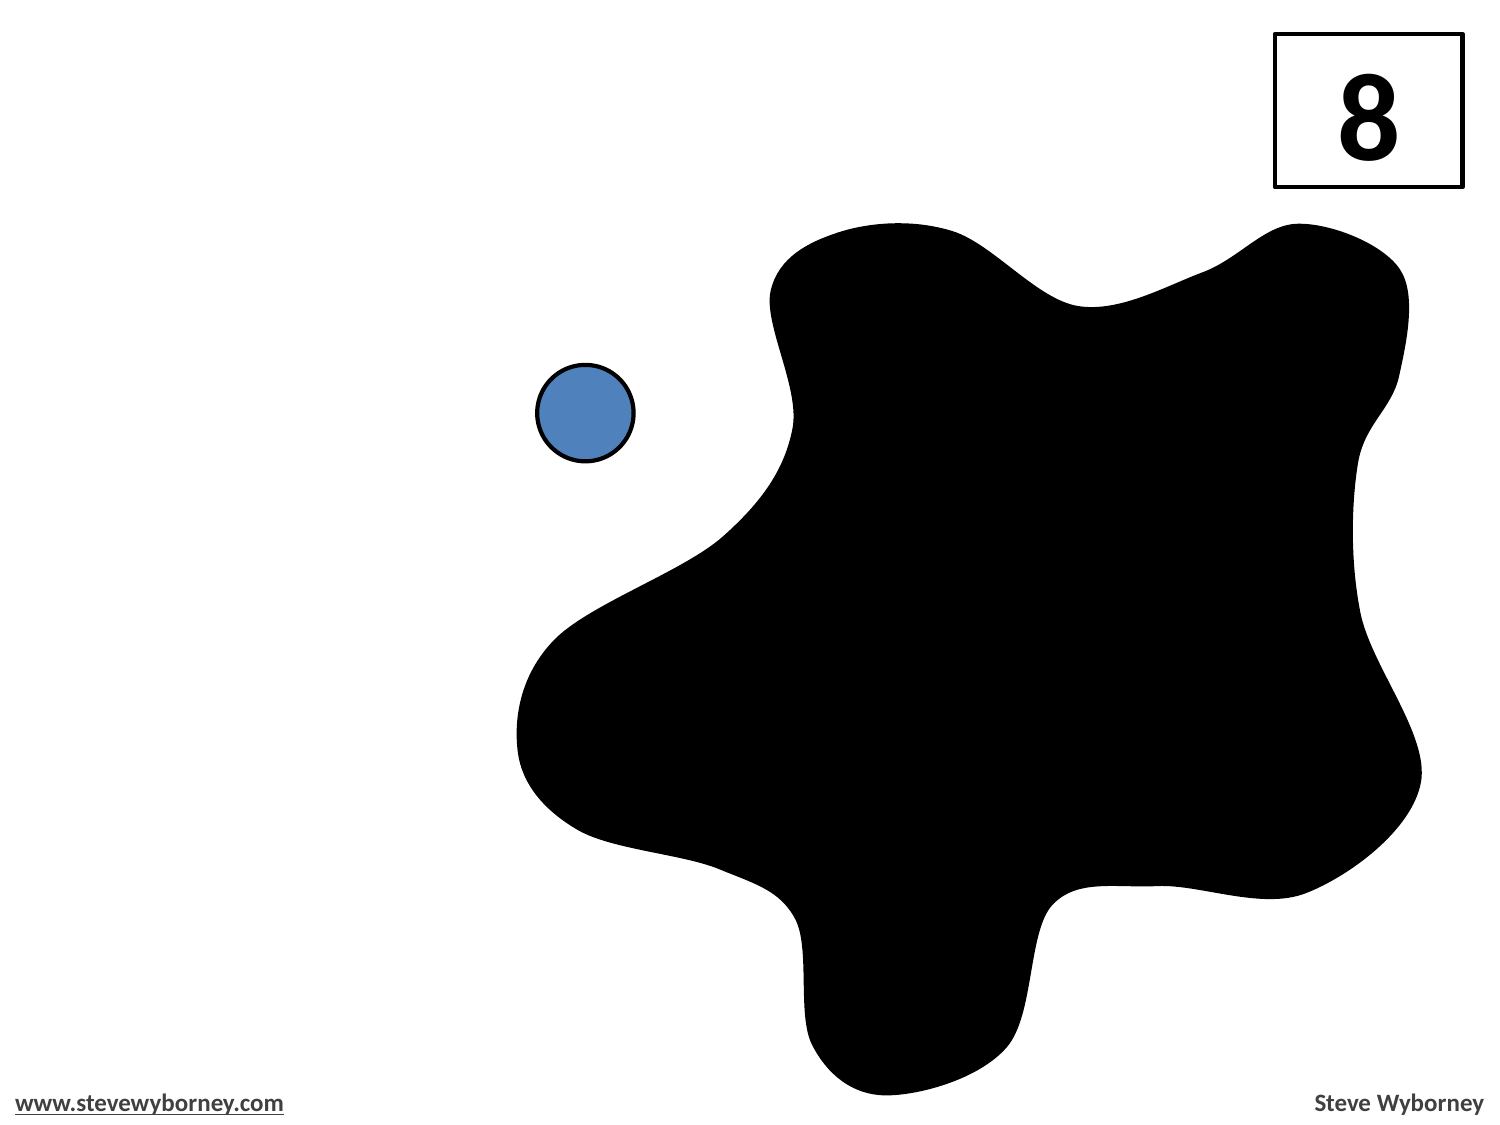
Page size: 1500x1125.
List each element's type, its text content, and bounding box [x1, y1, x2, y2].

text_box 8 [1273, 32, 1465, 189]
text_box www.stevewyborney.com [0, 1079, 305, 1125]
text_box [535, 362, 636, 464]
text_box Steve Wyborney [1299, 1079, 1499, 1125]
text_box [516, 223, 1422, 1096]
